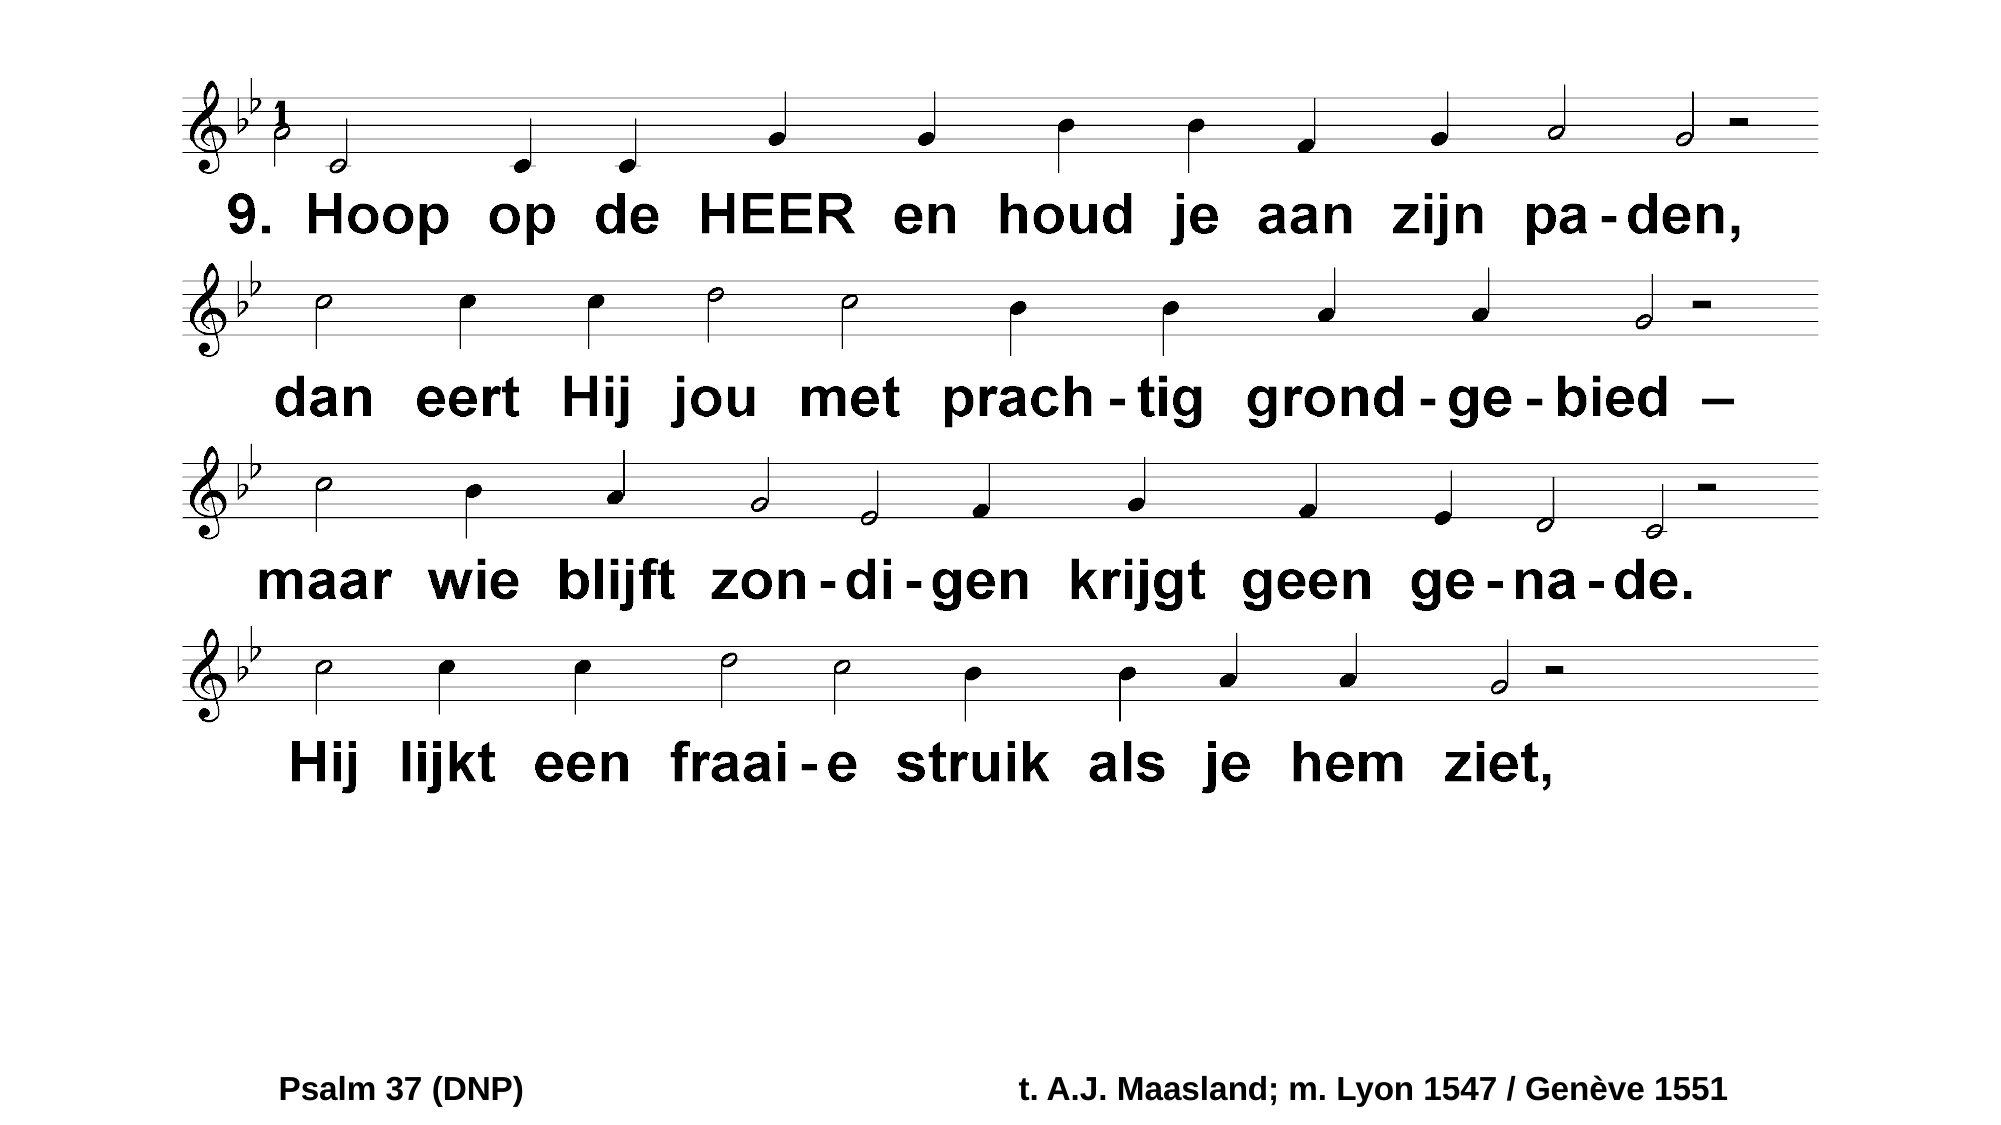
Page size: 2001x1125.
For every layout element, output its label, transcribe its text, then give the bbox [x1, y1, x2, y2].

picture [166, 62, 1834, 809]
text_box Psalm 37 (DNP) t. A.J. Maasland; m. Lyon 1547 / Genève 1551 [263, 1059, 1745, 1115]
